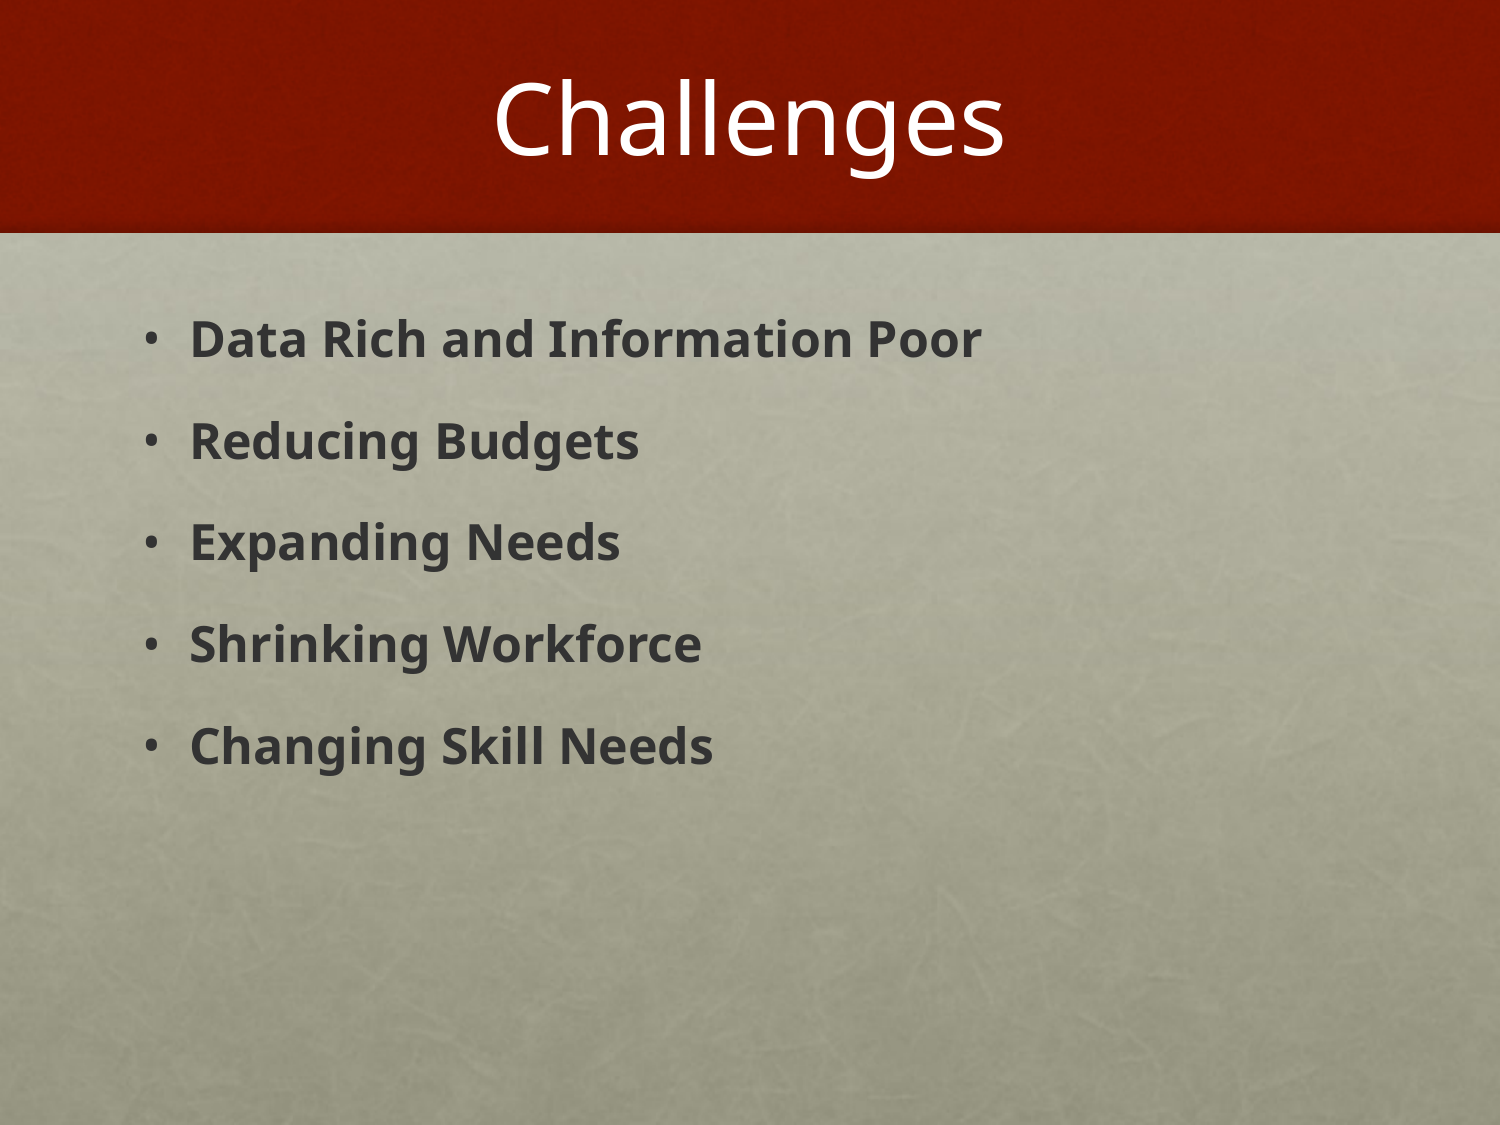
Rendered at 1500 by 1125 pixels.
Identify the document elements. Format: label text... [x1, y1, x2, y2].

picture [0, 214, 1500, 1125]
title Challenges [127, 10, 1372, 221]
list Data Rich and Information Poor Reducing Budgets Expanding Needs Shrinking Workforce Changing Skill Needs [127, 299, 1372, 1005]
